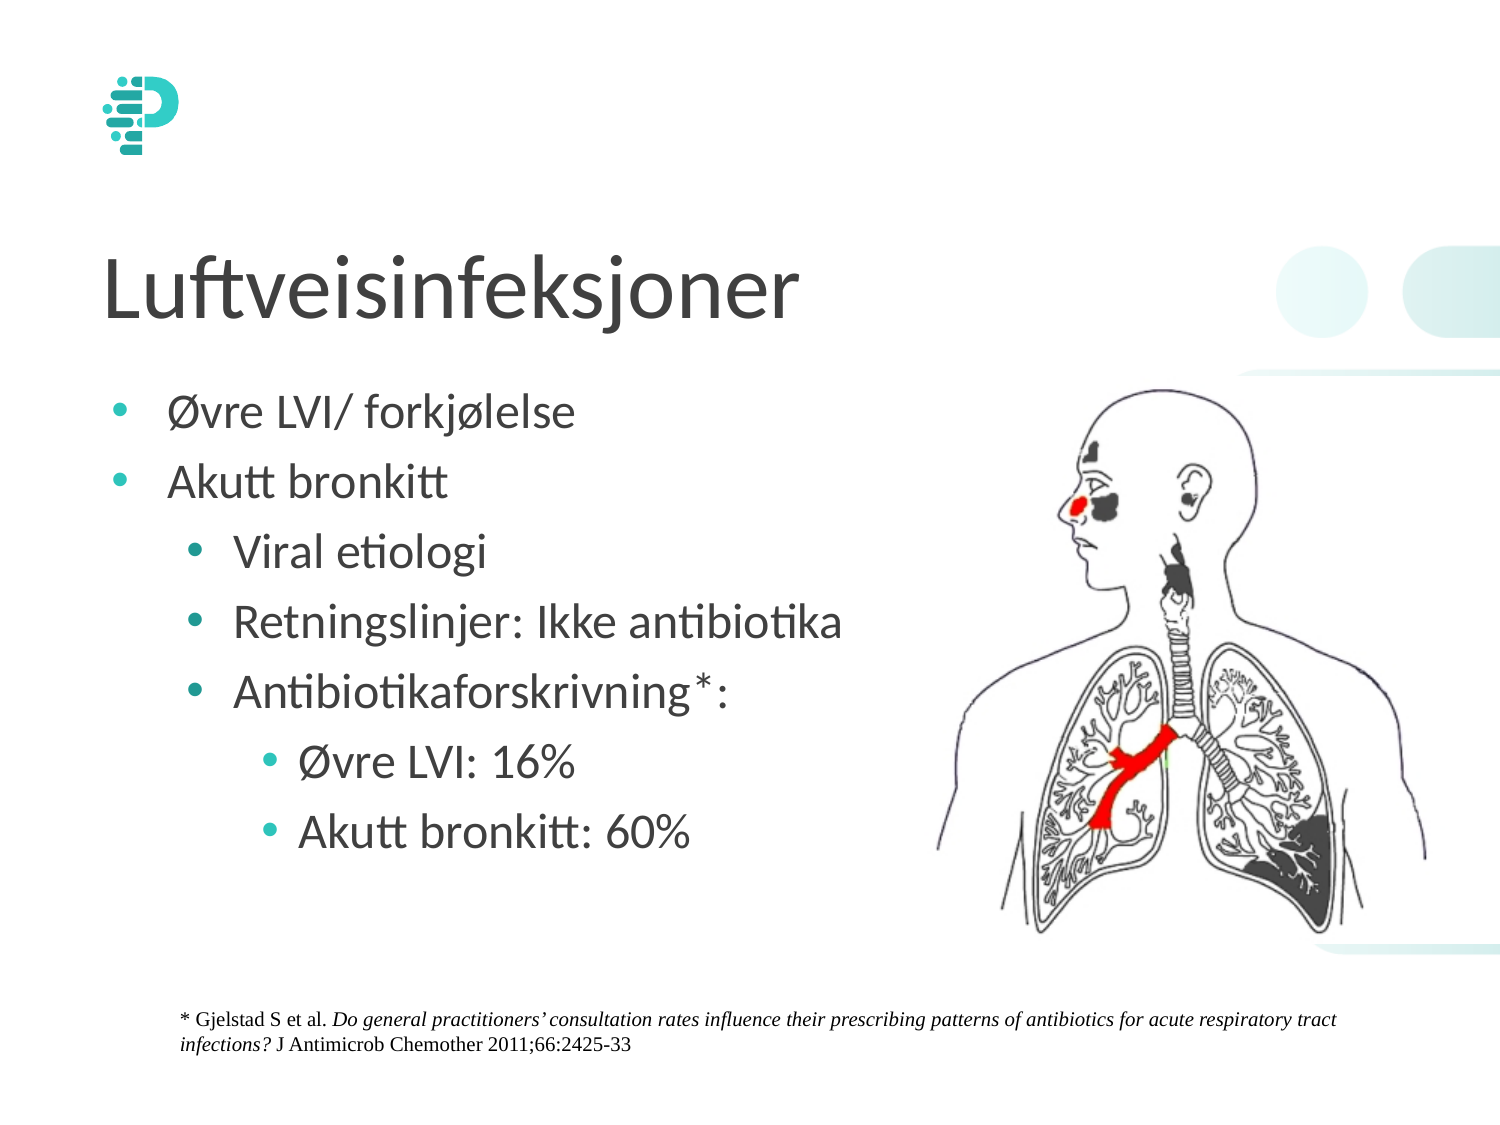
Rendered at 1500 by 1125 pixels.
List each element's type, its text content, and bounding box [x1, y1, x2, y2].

text_box * Gjelstad S et al. Do general practitioners’ consultation rates influence their prescribing patterns of antibiotics for acute respiratory tract infections? J Antimicrob Chemother 2011;66:2425-33 [159, 968, 1422, 1063]
picture [867, 376, 1500, 945]
title Luftveisinfeksjoner [87, 188, 1438, 376]
list Øvre LVI/ forkjølelse Akutt bronkitt Viral etiologi Retningslinjer: Ikke antibiotika Antibiotikaforskrivning*: Øvre LVI: 16% Akutt bronkitt: 60% [87, 376, 1438, 964]
